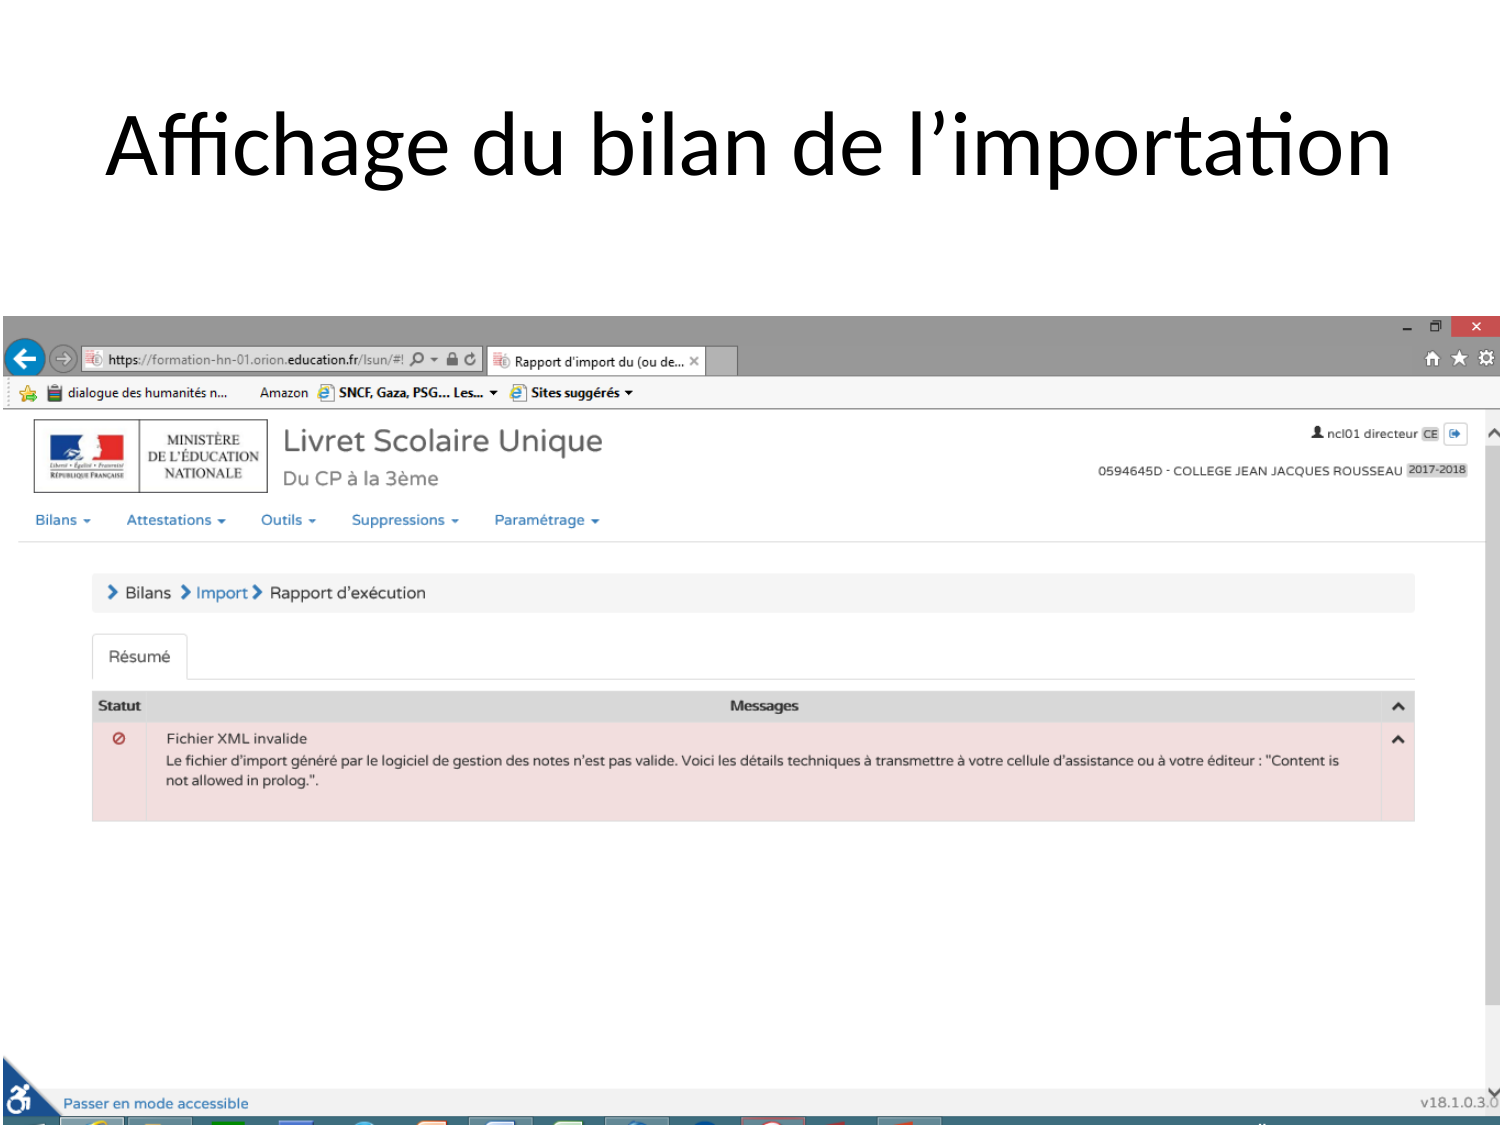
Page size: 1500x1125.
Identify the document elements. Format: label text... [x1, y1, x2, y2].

title Affichage du bilan de l’importation [75, 45, 1425, 233]
picture [2, 316, 1500, 1125]
